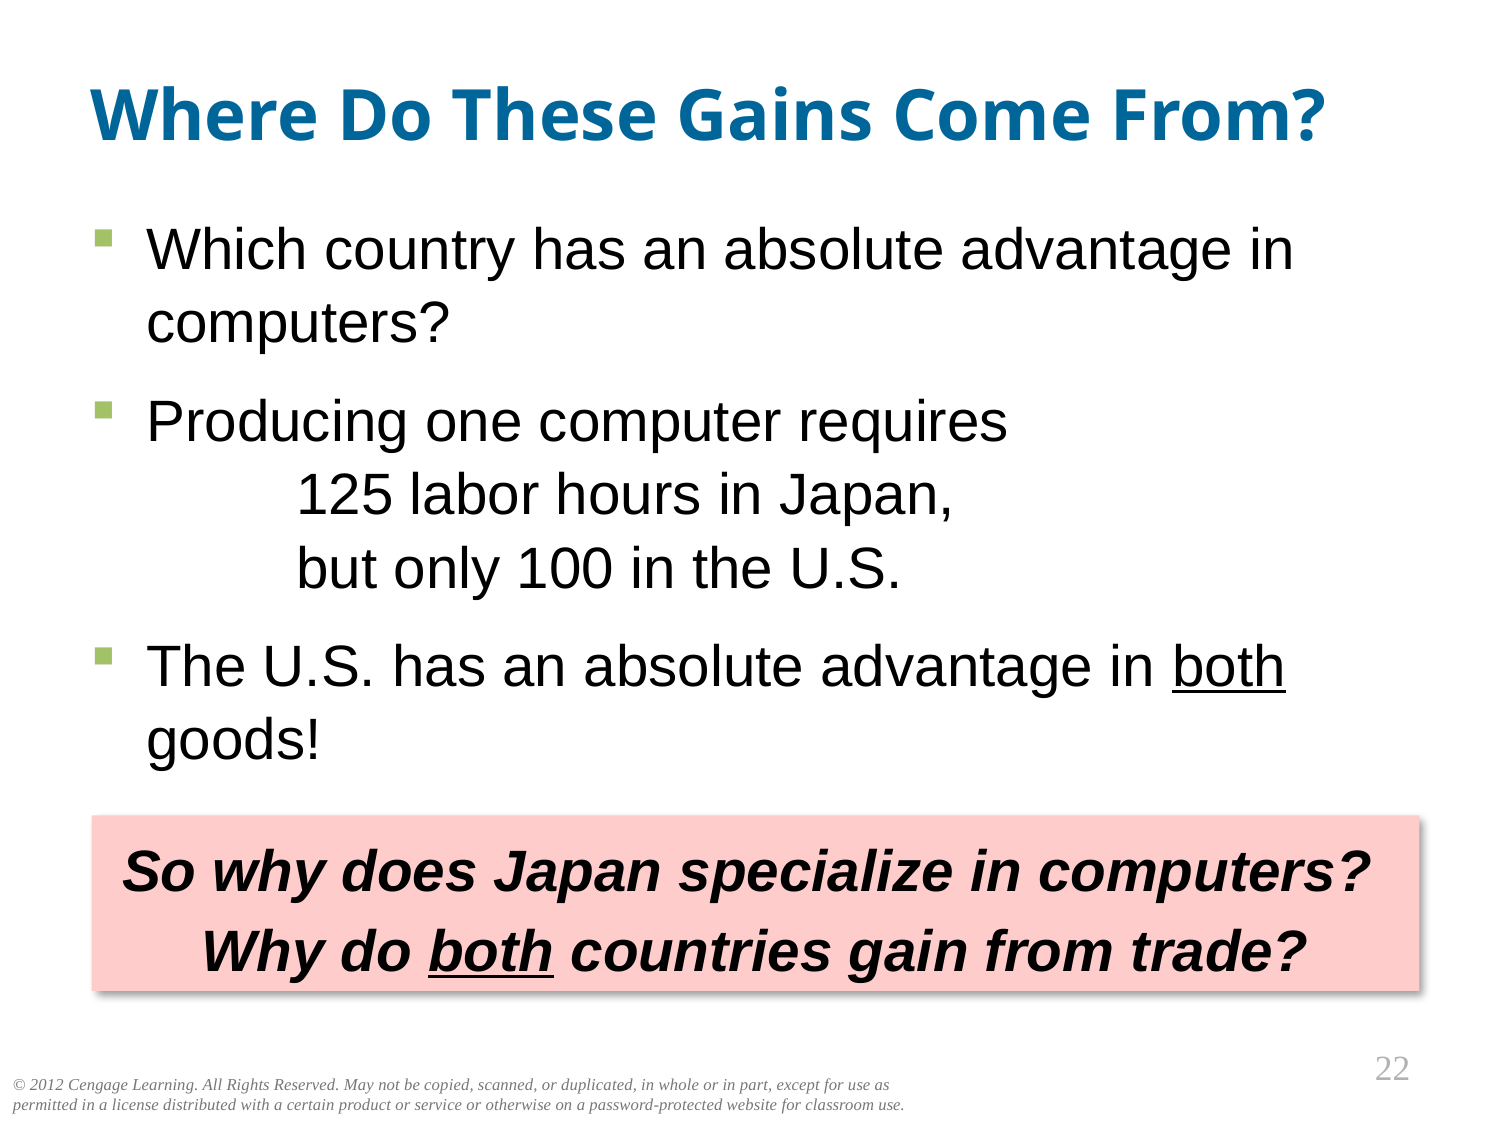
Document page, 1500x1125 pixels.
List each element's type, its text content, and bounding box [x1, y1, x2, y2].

title Where Do These Gains Come From? [75, 37, 1425, 188]
list Which country has an absolute advantage in computers? Producing one computer requires 125 labor hours in Japan, but only 100 in the U.S. The U.S. has an absolute advantage in both goods! [75, 200, 1425, 1017]
text_box So why does Japan specialize in computers? Why do both countries gain from trade? [91, 815, 1420, 991]
